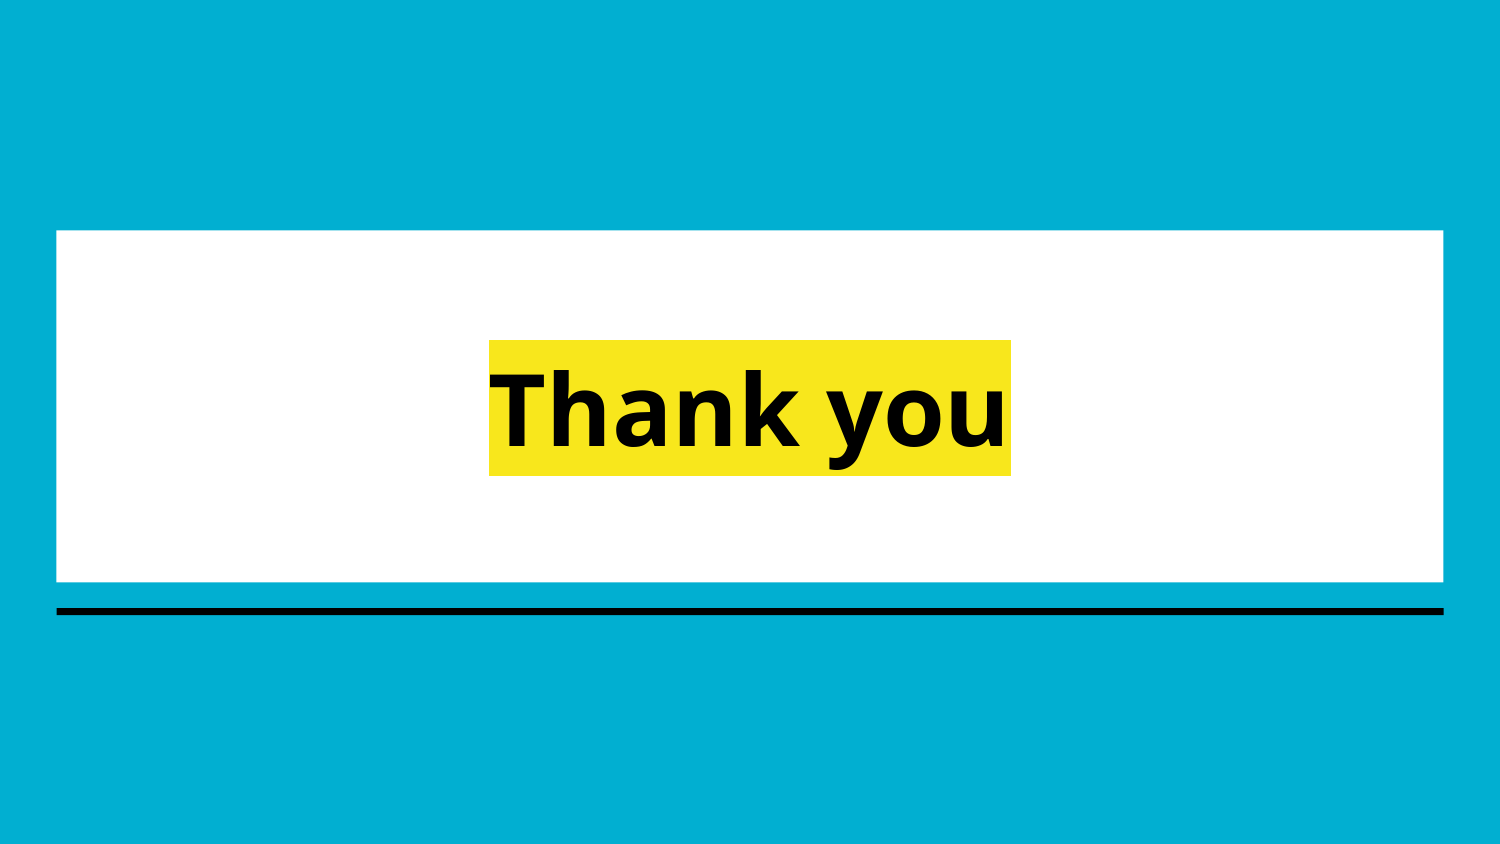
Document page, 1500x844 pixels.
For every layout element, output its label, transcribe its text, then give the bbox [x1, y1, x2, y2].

title Thank you [56, 230, 1444, 583]
